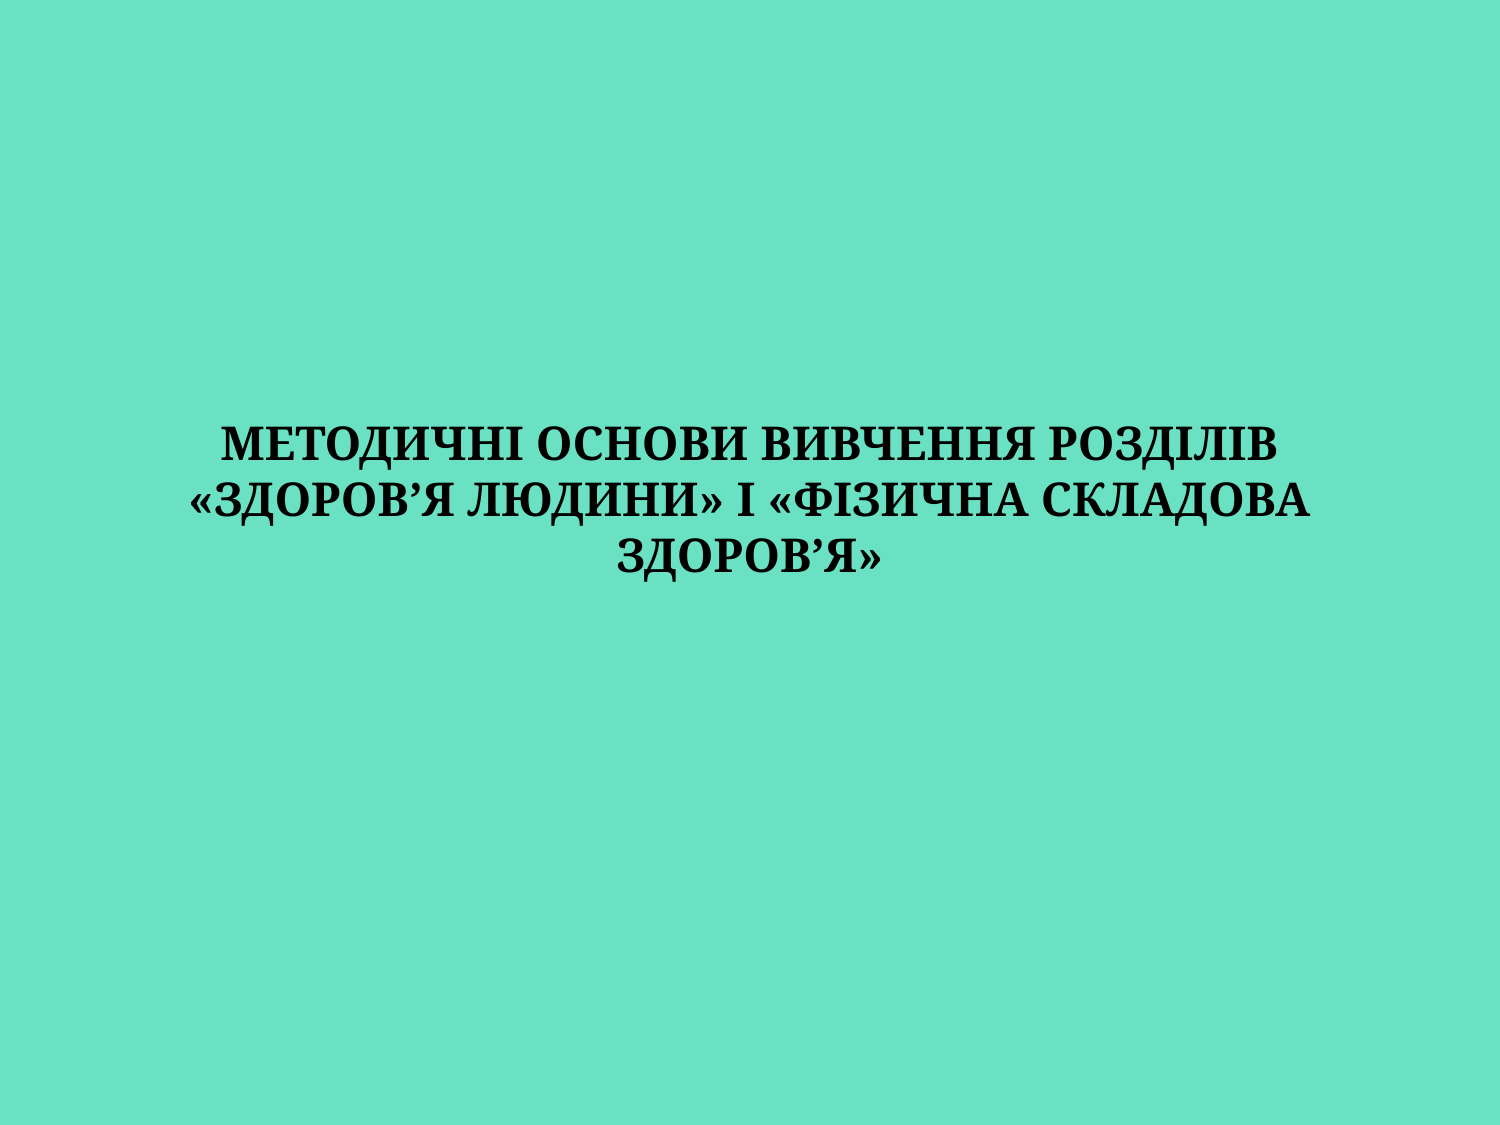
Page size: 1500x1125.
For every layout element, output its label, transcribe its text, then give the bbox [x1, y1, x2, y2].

title МЕТОДИЧНІ ОСНОВИ ВИВЧЕННЯ РОЗДІЛІВ «ЗДОРОВ’Я ЛЮДИНИ» І «ФІЗИЧНА СКЛАДОВА ЗДОРОВ’Я» [112, 349, 1388, 591]
